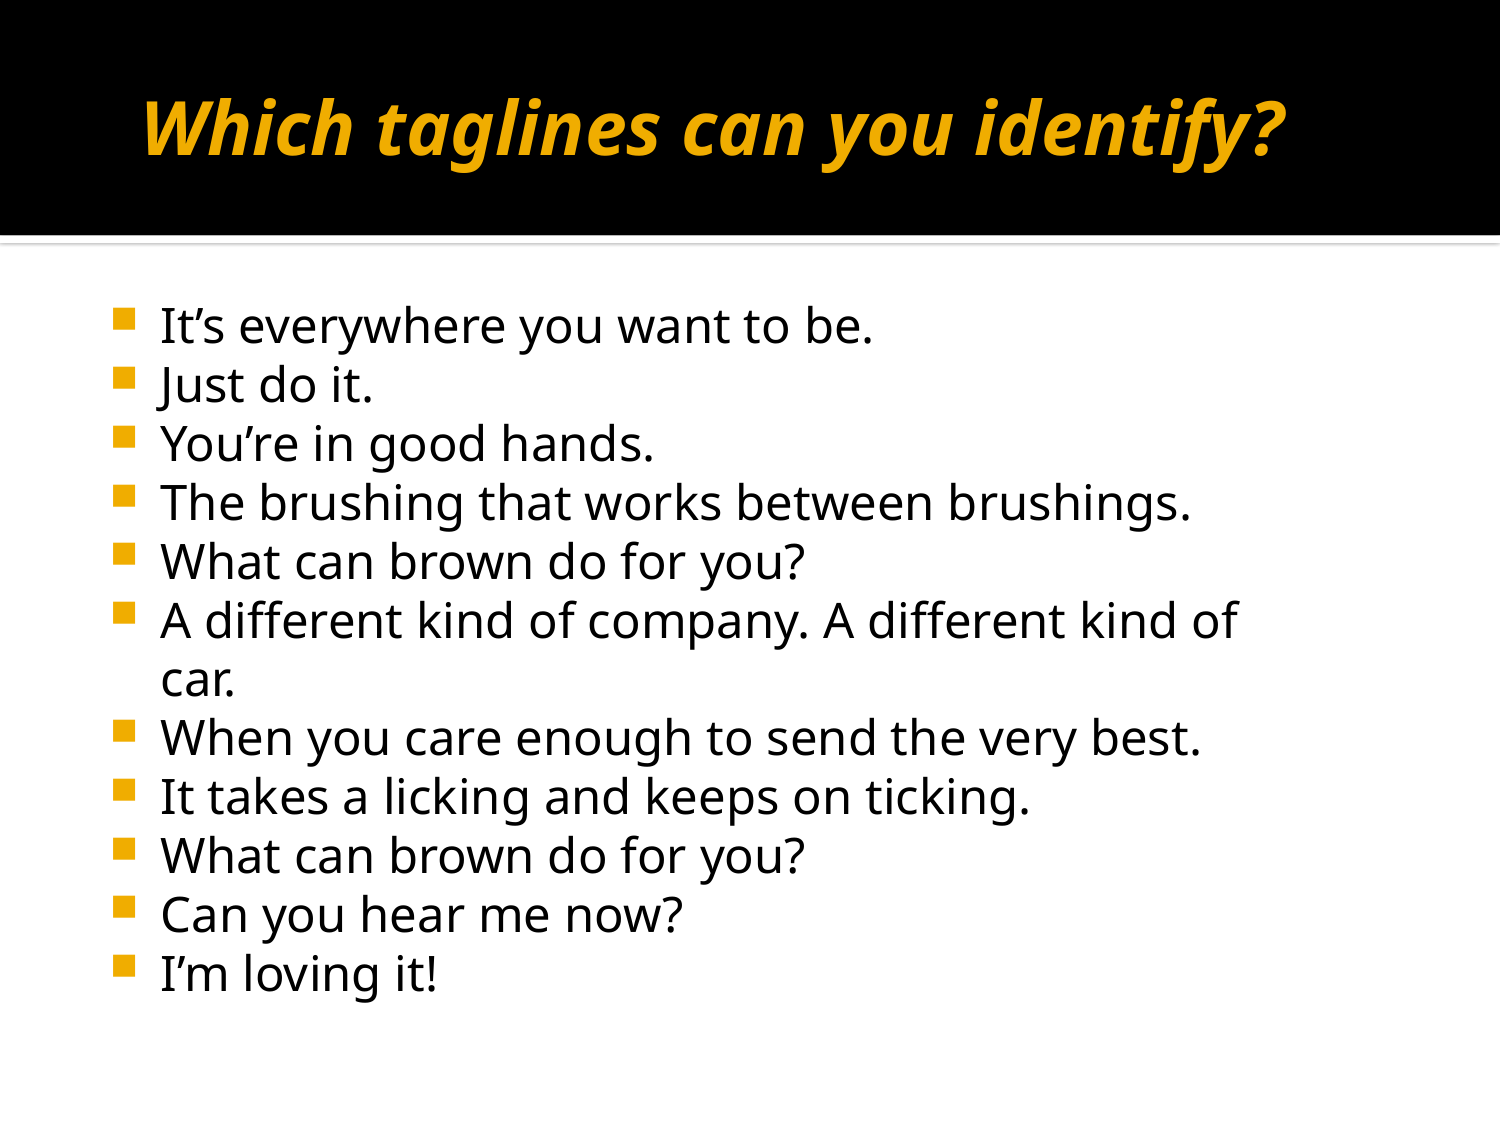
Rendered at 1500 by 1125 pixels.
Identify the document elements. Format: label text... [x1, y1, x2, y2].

title Which taglines can you identify? [125, 37, 1413, 213]
list It’s everywhere you want to be. Just do it. You’re in good hands. The brushing that works between brushings. What can brown do for you? A different kind of company. A different kind of car. When you care enough to send the very best. It takes a licking and keeps on ticking. What can brown do for you? Can you hear me now? I’m loving it! [75, 287, 1338, 1013]
